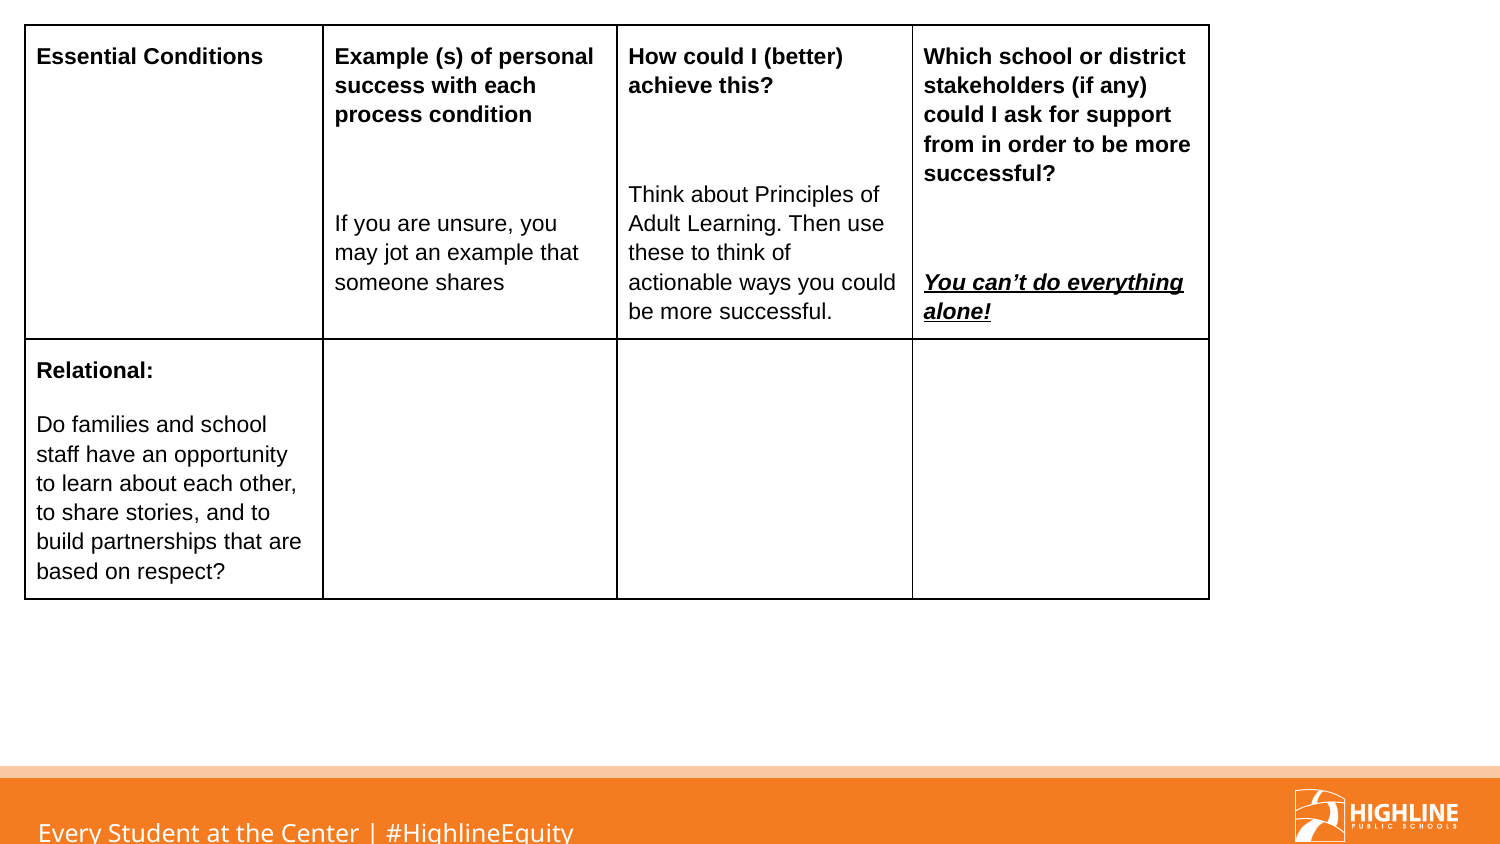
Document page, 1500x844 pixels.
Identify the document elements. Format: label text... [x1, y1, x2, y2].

table_header Example (s) of personal success with each process condition If you are unsure, you may jot an example that someone shares [324, 26, 616, 338]
table_cell [324, 340, 616, 598]
table_cell [618, 340, 912, 598]
picture [1295, 789, 1458, 842]
table_header Essential Conditions [26, 26, 322, 338]
table_header How could I (better) achieve this? Think about Principles of Adult Learning. Then use these to think of actionable ways you could be more successful. [618, 26, 912, 338]
table_cell Relational: Do families and school staff have an opportunity to learn about each other, to share stories, and to build partnerships that are based on respect? [26, 340, 322, 598]
table_header Which school or district stakeholders (if any) could I ask for support from in order to be more successful? You can’t do everything alone! [913, 26, 1208, 338]
table_cell [913, 340, 1208, 598]
